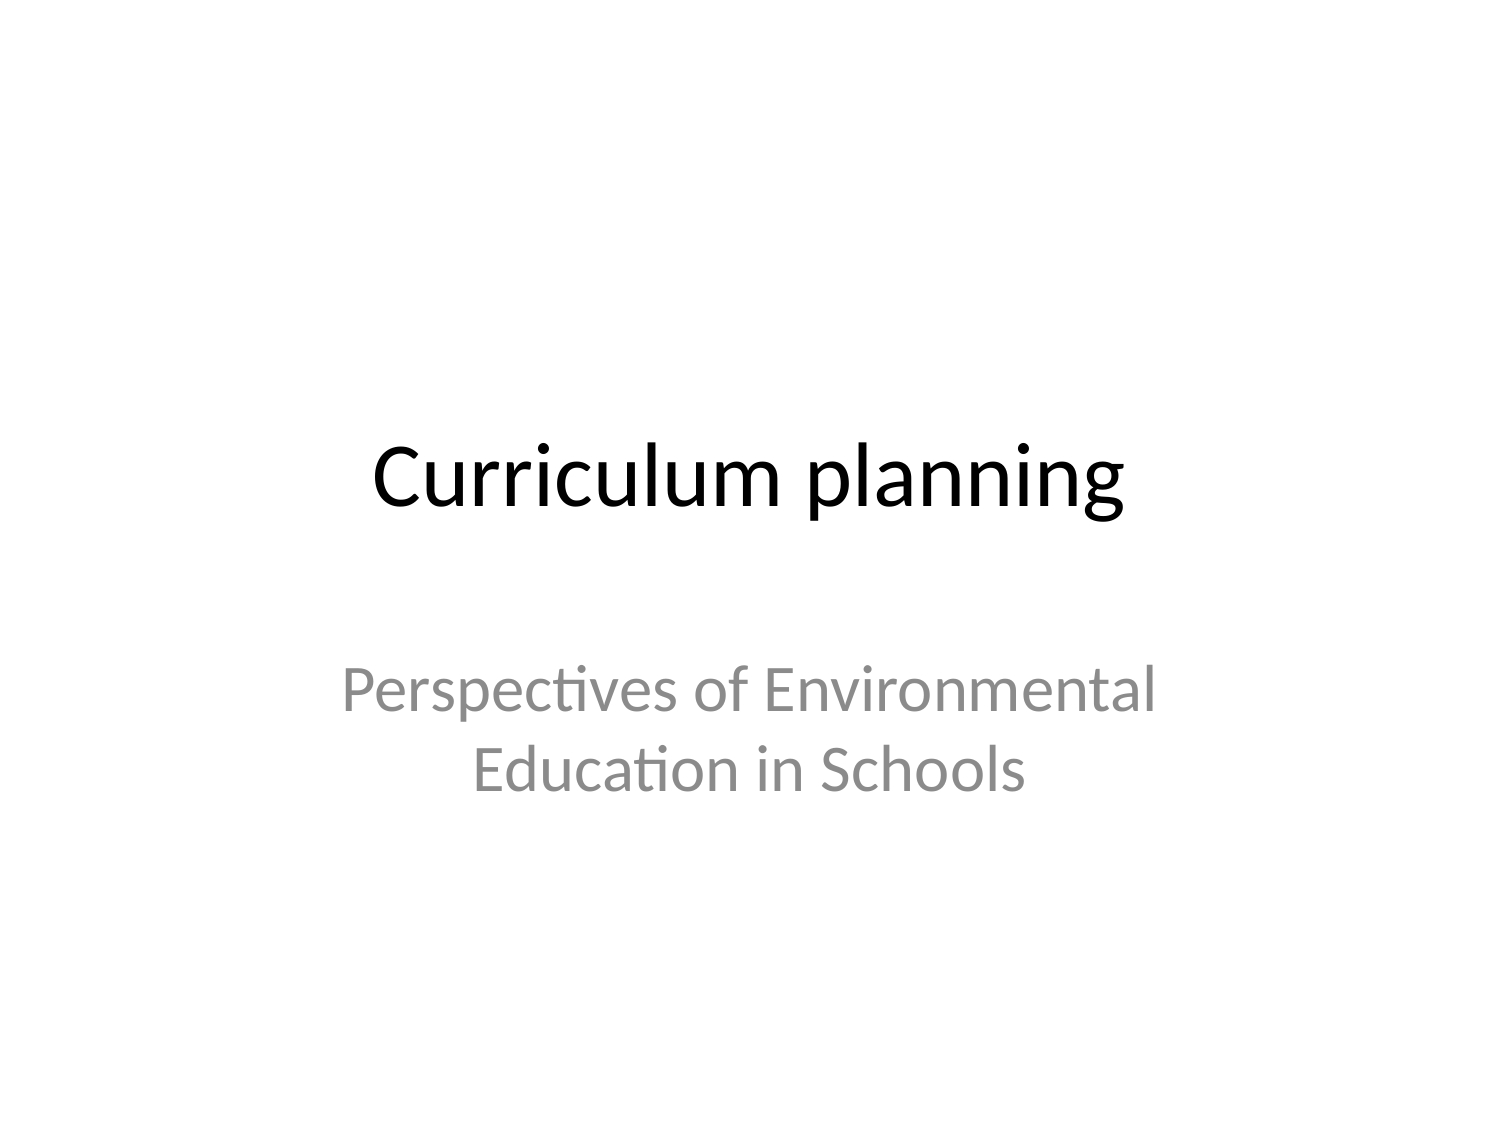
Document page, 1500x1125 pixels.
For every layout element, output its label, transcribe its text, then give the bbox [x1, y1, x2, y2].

subtitle Perspectives of Environmental Education in Schools [225, 637, 1275, 925]
title Curriculum planning [112, 349, 1388, 591]
